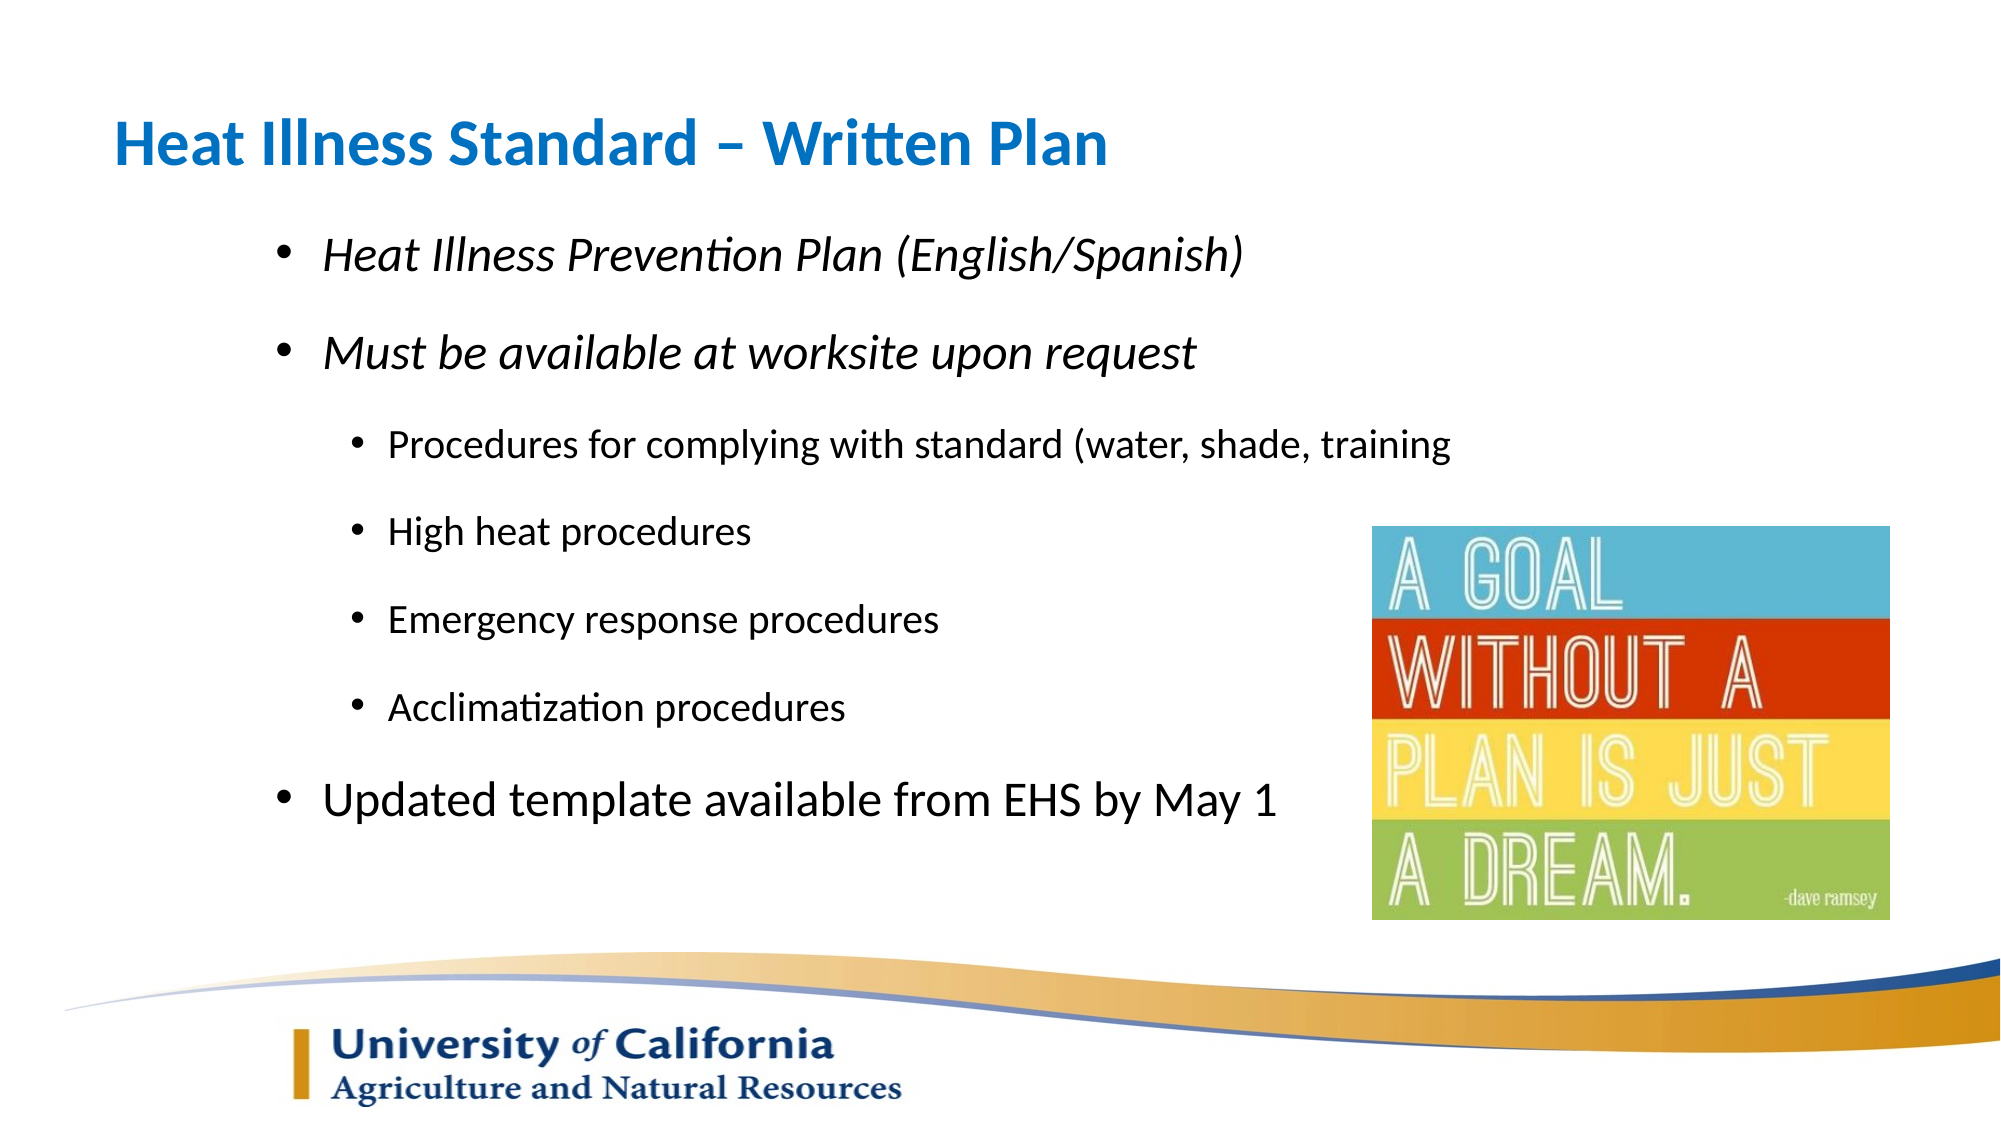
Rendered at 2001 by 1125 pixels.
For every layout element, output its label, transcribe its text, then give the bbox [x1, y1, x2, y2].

list Heat Illness Prevention Plan (English/Spanish) Must be available at worksite upon request Procedures for complying with standard (water, shade, training High heat procedures Emergency response procedures Acclimatization procedures Updated template available from EHS by May 1 [185, 214, 1536, 942]
picture [64, 952, 2001, 1107]
picture [1372, 525, 1890, 920]
title Heat Illness Standard – Written Plan [99, 45, 1900, 233]
